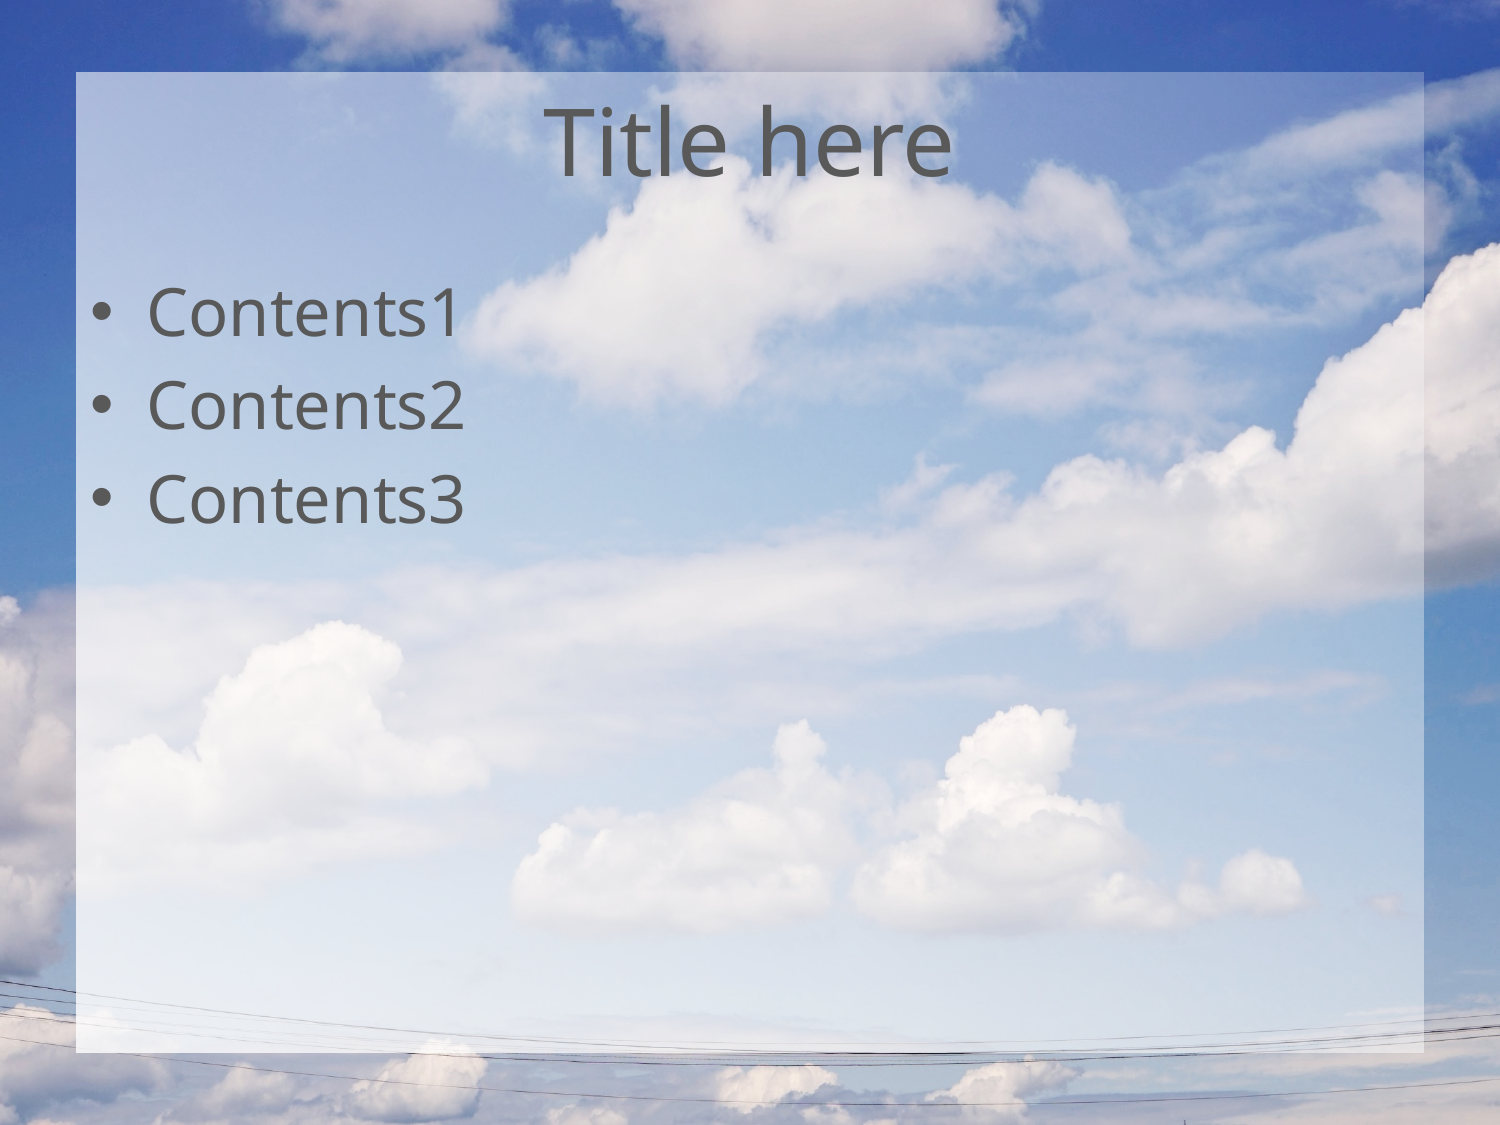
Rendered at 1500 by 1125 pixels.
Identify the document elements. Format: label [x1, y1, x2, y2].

text_box [0, 0, 1500, 1125]
